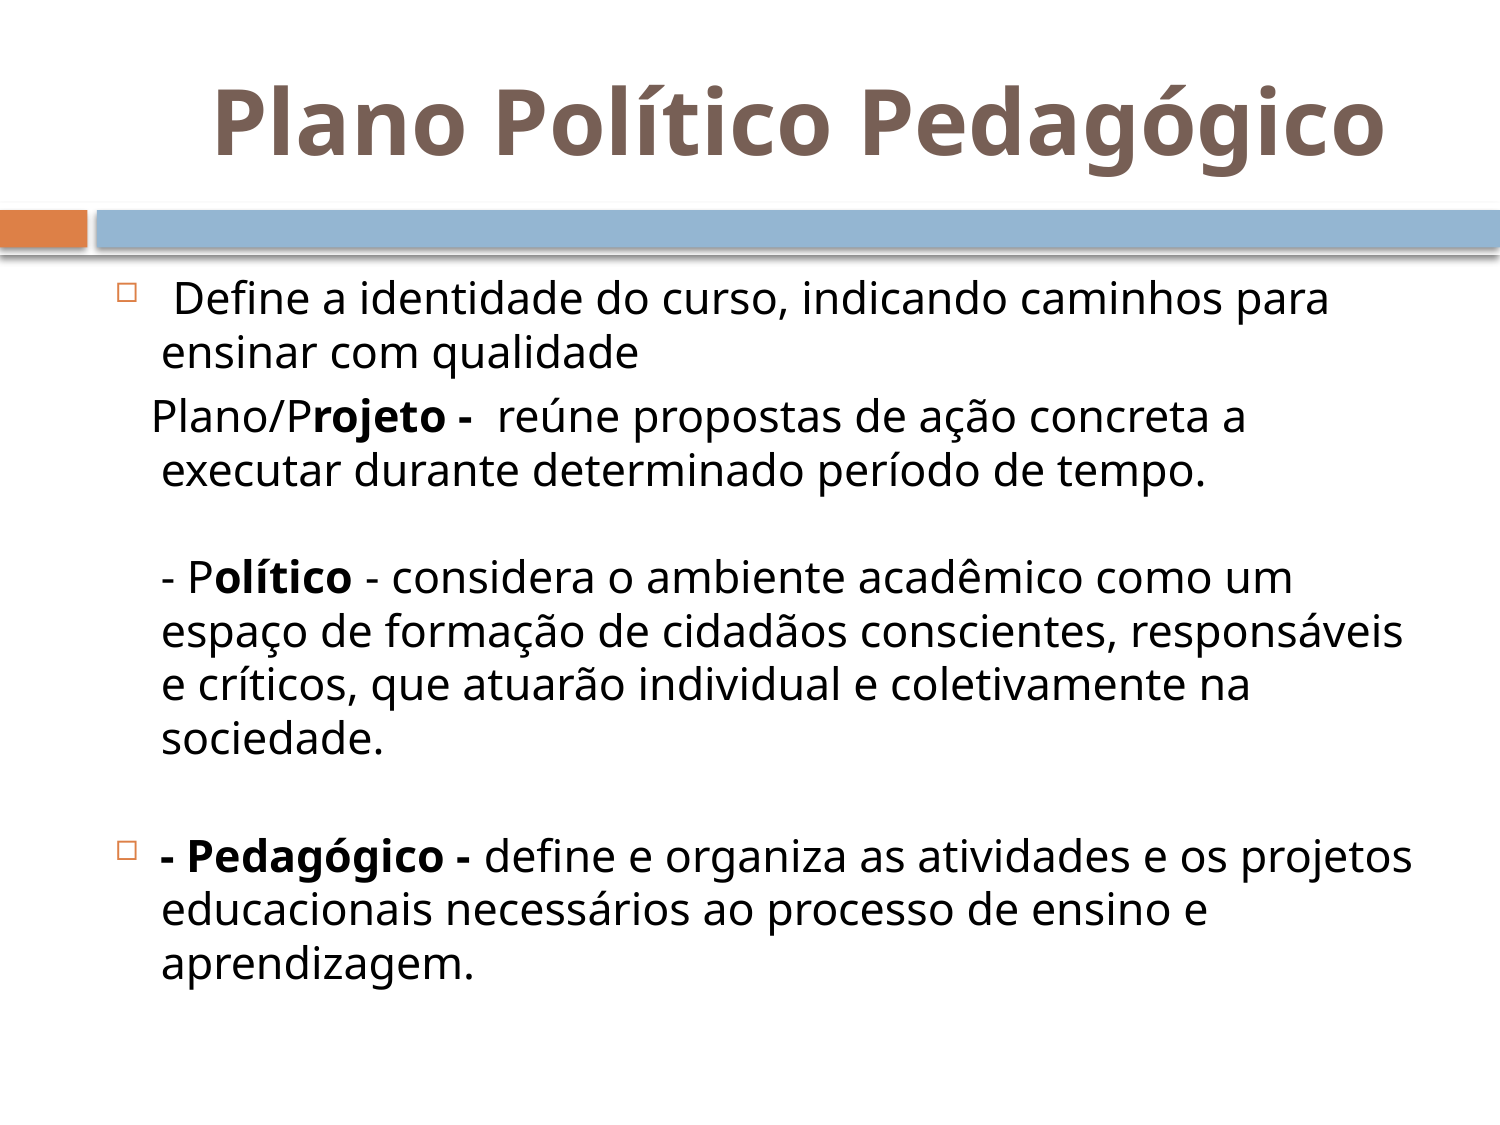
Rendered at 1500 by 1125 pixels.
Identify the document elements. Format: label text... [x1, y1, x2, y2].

title Plano Político Pedagógico [100, 37, 1438, 200]
list Define a identidade do curso, indicando caminhos para ensinar com qualidade Plano/Projeto - reúne propostas de ação concreta a executar durante determinado período de tempo. - Político - considera o ambiente acadêmico como um espaço de formação de cidadãos conscientes, responsáveis e críticos, que atuarão individual e coletivamente na sociedade. - Pedagógico - define e organiza as atividades e os projetos educacionais necessários ao processo de ensino e aprendizagem. [100, 262, 1438, 1000]
